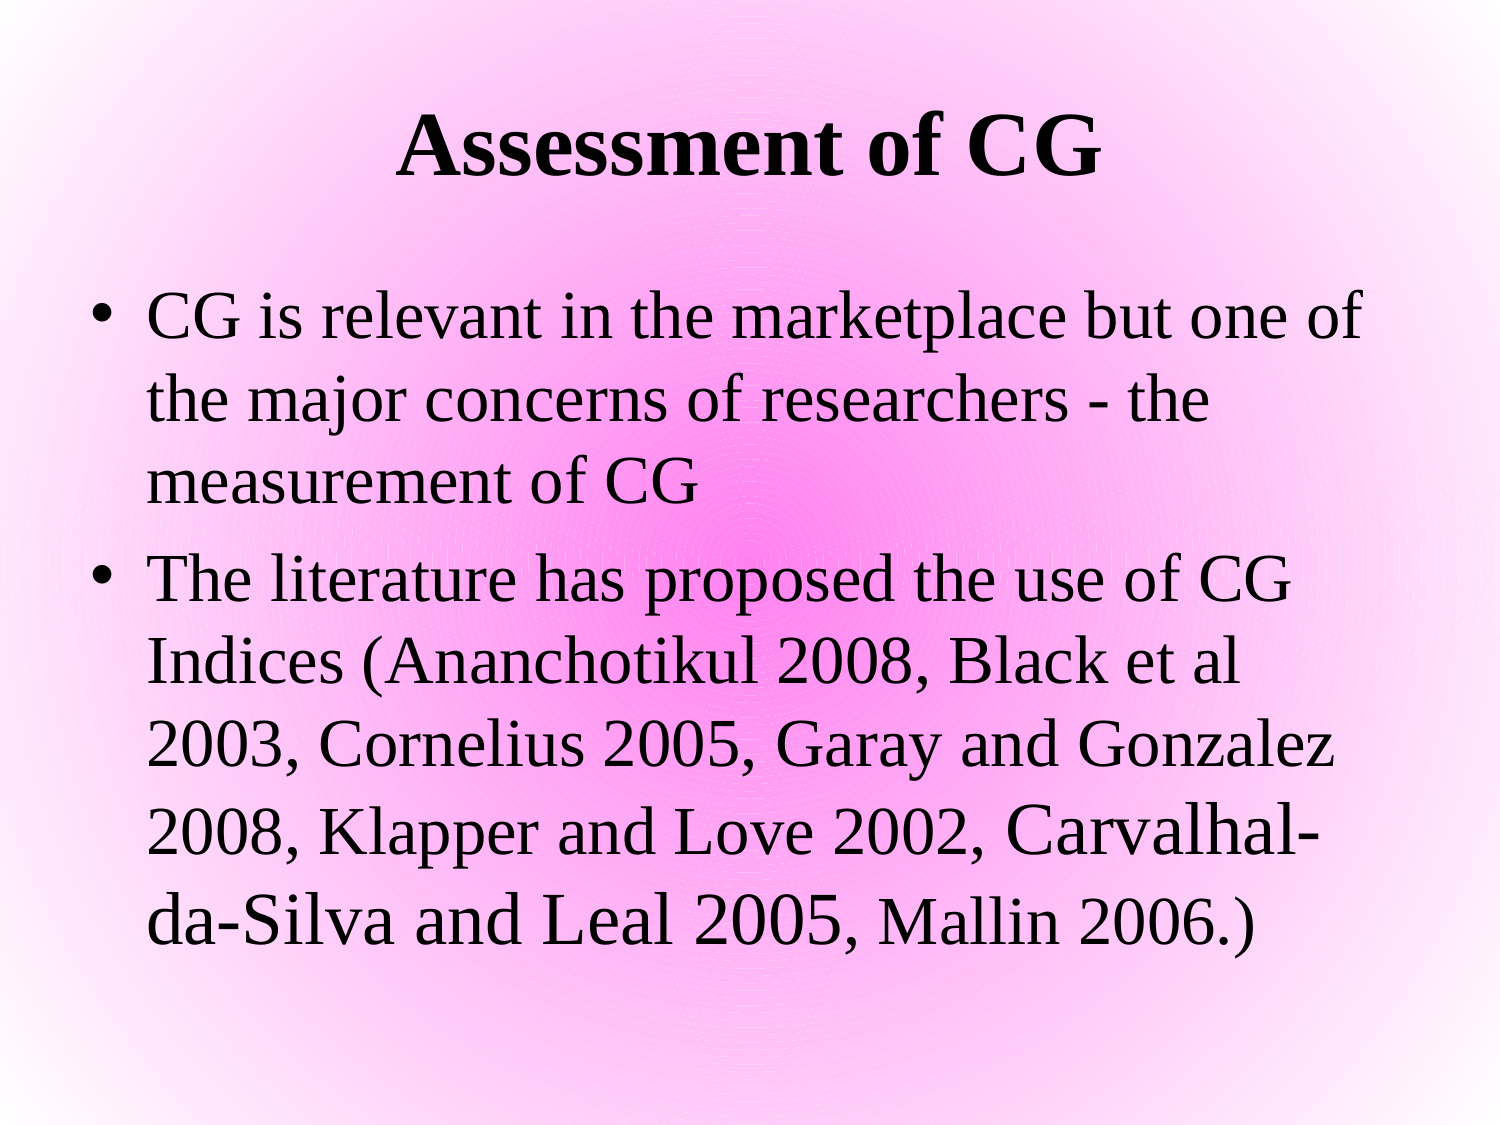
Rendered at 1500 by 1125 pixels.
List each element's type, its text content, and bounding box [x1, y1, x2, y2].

list CG is relevant in the marketplace but one of the major concerns of researchers - the measurement of CG The literature has proposed the use of CG Indices (Ananchotikul 2008, Black et al 2003, Cornelius 2005, Garay and Gonzalez 2008, Klapper and Love 2002, Carvalhal-da-Silva and Leal 2005, Mallin 2006.) [75, 262, 1425, 1005]
title Assessment of CG [75, 45, 1425, 233]
